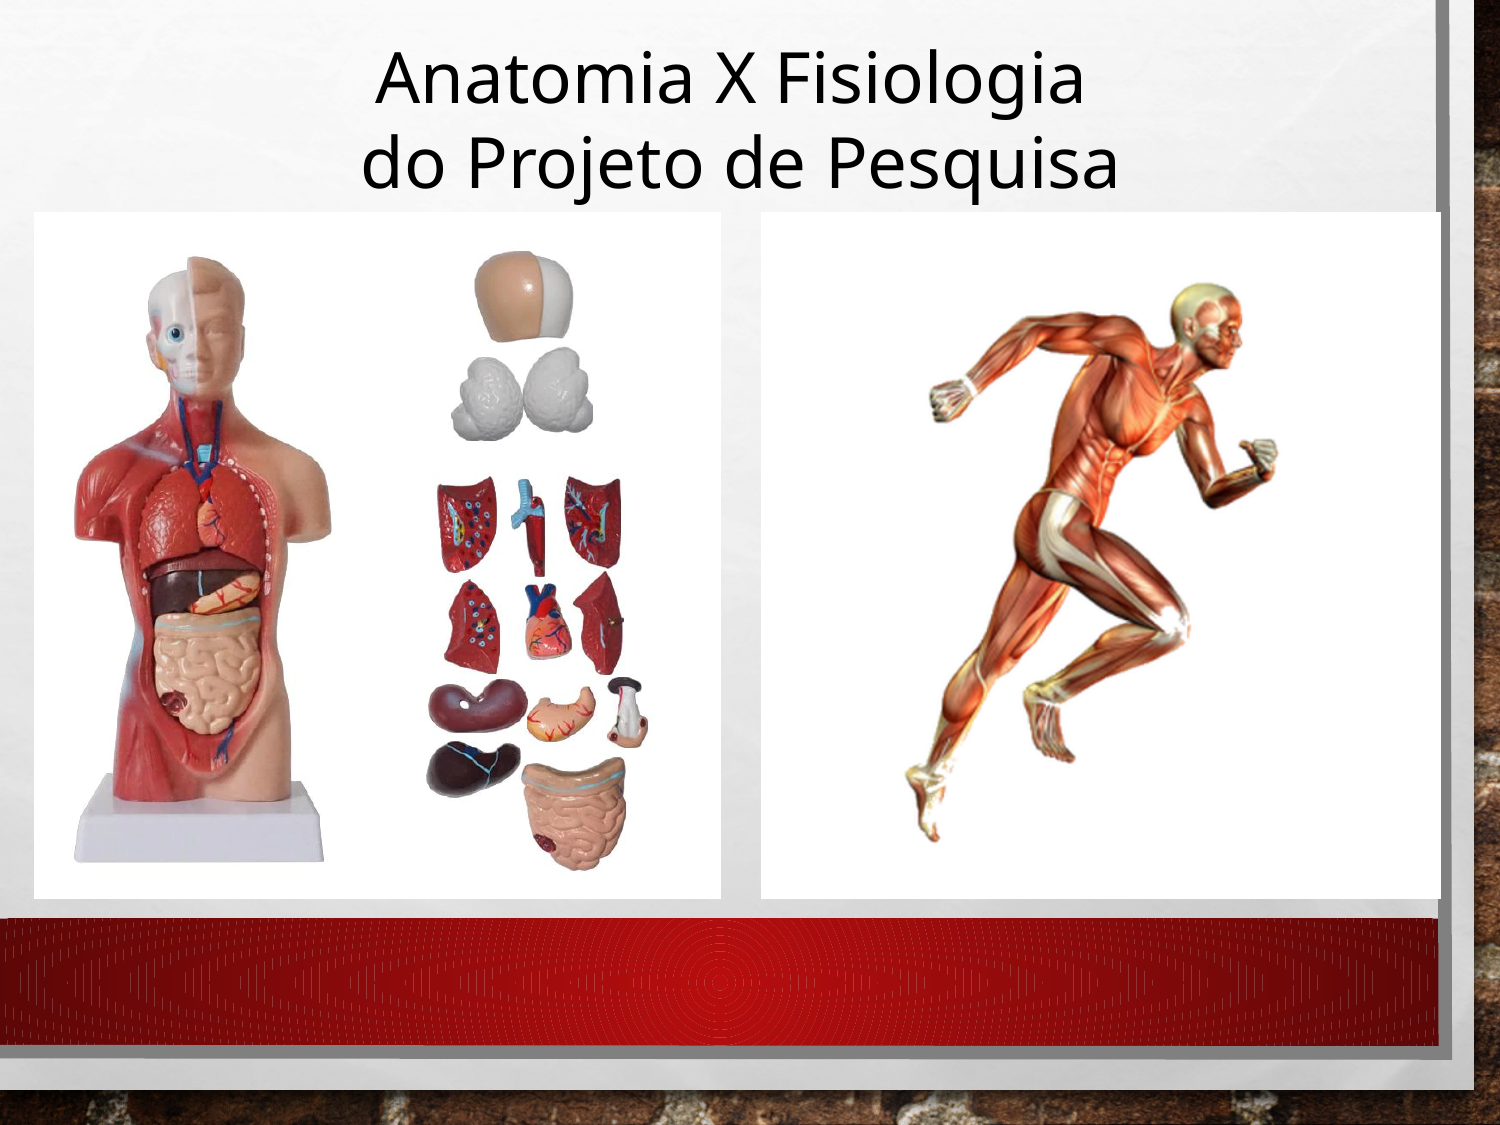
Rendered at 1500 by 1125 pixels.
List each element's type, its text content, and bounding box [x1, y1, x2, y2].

text_box Anatomia X Fisiologia do Projeto de Pesquisa [323, 25, 1159, 210]
picture [34, 211, 721, 899]
picture [760, 211, 1441, 899]
picture [0, 0, 1500, 1125]
